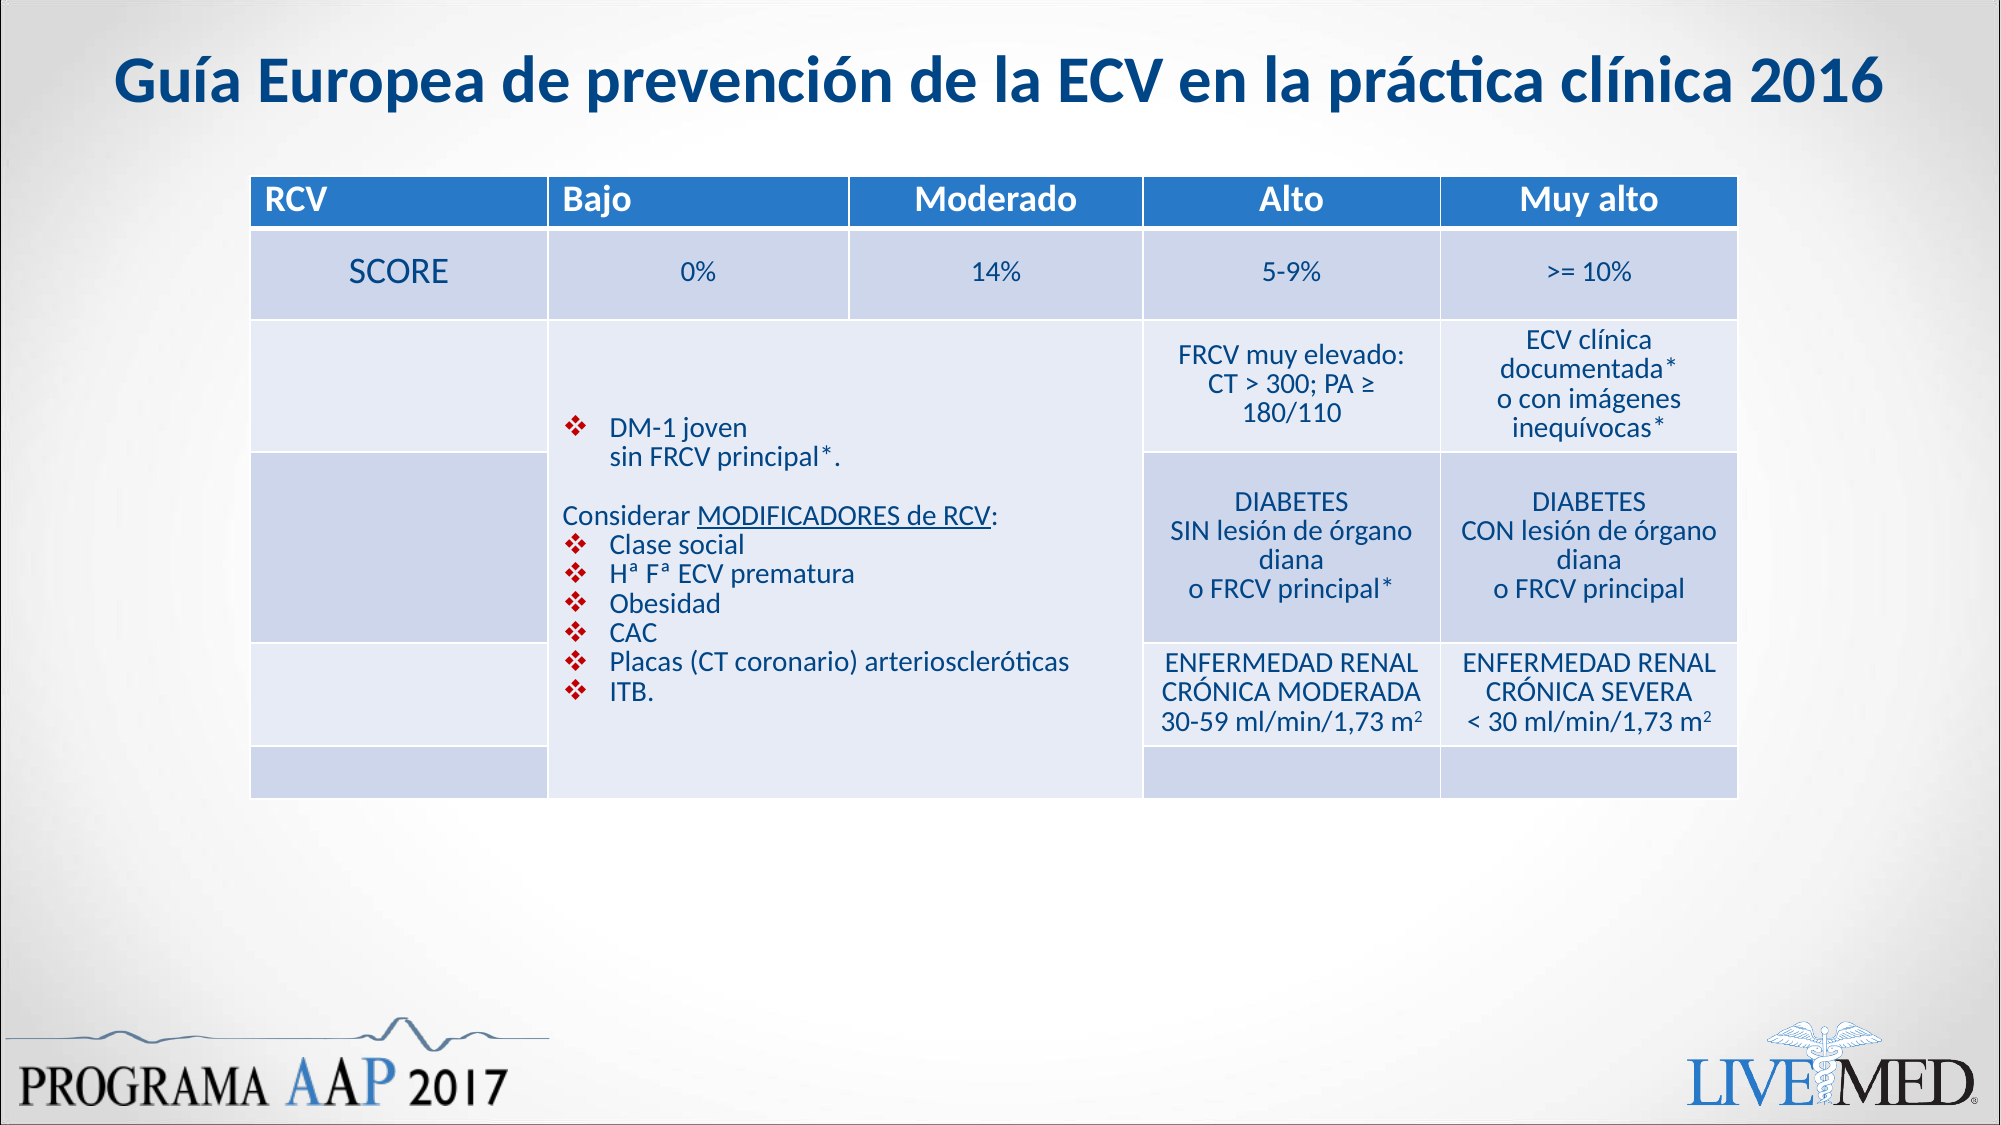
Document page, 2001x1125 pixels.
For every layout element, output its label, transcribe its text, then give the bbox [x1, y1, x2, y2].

table_cell SCORE [251, 231, 547, 319]
table_cell [1441, 747, 1737, 798]
table_cell DM-1 joven sin FRCV principal*. Considerar MODIFICADORES de RCV: Clase social Hª Fª ECV prematura Obesidad CAC Placas (CT coronario) arterioscleróticas ITB. [549, 321, 1142, 798]
table_header Moderado [850, 177, 1142, 226]
table_cell >= 10% [1441, 231, 1737, 319]
table_header Alto [1144, 177, 1440, 226]
table_cell [251, 453, 547, 642]
table_cell 0% [549, 231, 848, 319]
picture [0, 0, 2001, 1125]
table_cell ECV clínica documentada* o con imágenes inequívocas* [1441, 321, 1737, 451]
table_cell [251, 747, 547, 798]
table_cell FRCV muy elevado: CT > 300; PA ≥ 180/110 [1144, 321, 1440, 451]
table_header Muy alto [1441, 177, 1737, 226]
table_header Bajo [549, 177, 848, 226]
table_cell DIABETES CON lesión de órgano diana o FRCV principal [1441, 453, 1737, 642]
table_cell 14% [850, 231, 1142, 319]
table_cell DIABETES SIN lesión de órgano diana o FRCV principal* [1144, 453, 1440, 642]
table_cell ENFERMEDAD RENAL CRÓNICA SEVERA < 30 ml/min/1,73 m2 [1441, 644, 1737, 745]
table_cell 5-9% [1144, 231, 1440, 319]
table_cell [251, 321, 547, 451]
table_cell [1144, 747, 1440, 798]
table_header RCV [251, 177, 547, 226]
table_cell [251, 644, 547, 745]
table_cell ENFERMEDAD RENAL CRÓNICA MODERADA 30-59 ml/min/1,73 m2 [1144, 644, 1440, 745]
title Guía Europea de prevención de la ECV en la práctica clínica 2016 [43, 26, 1957, 126]
